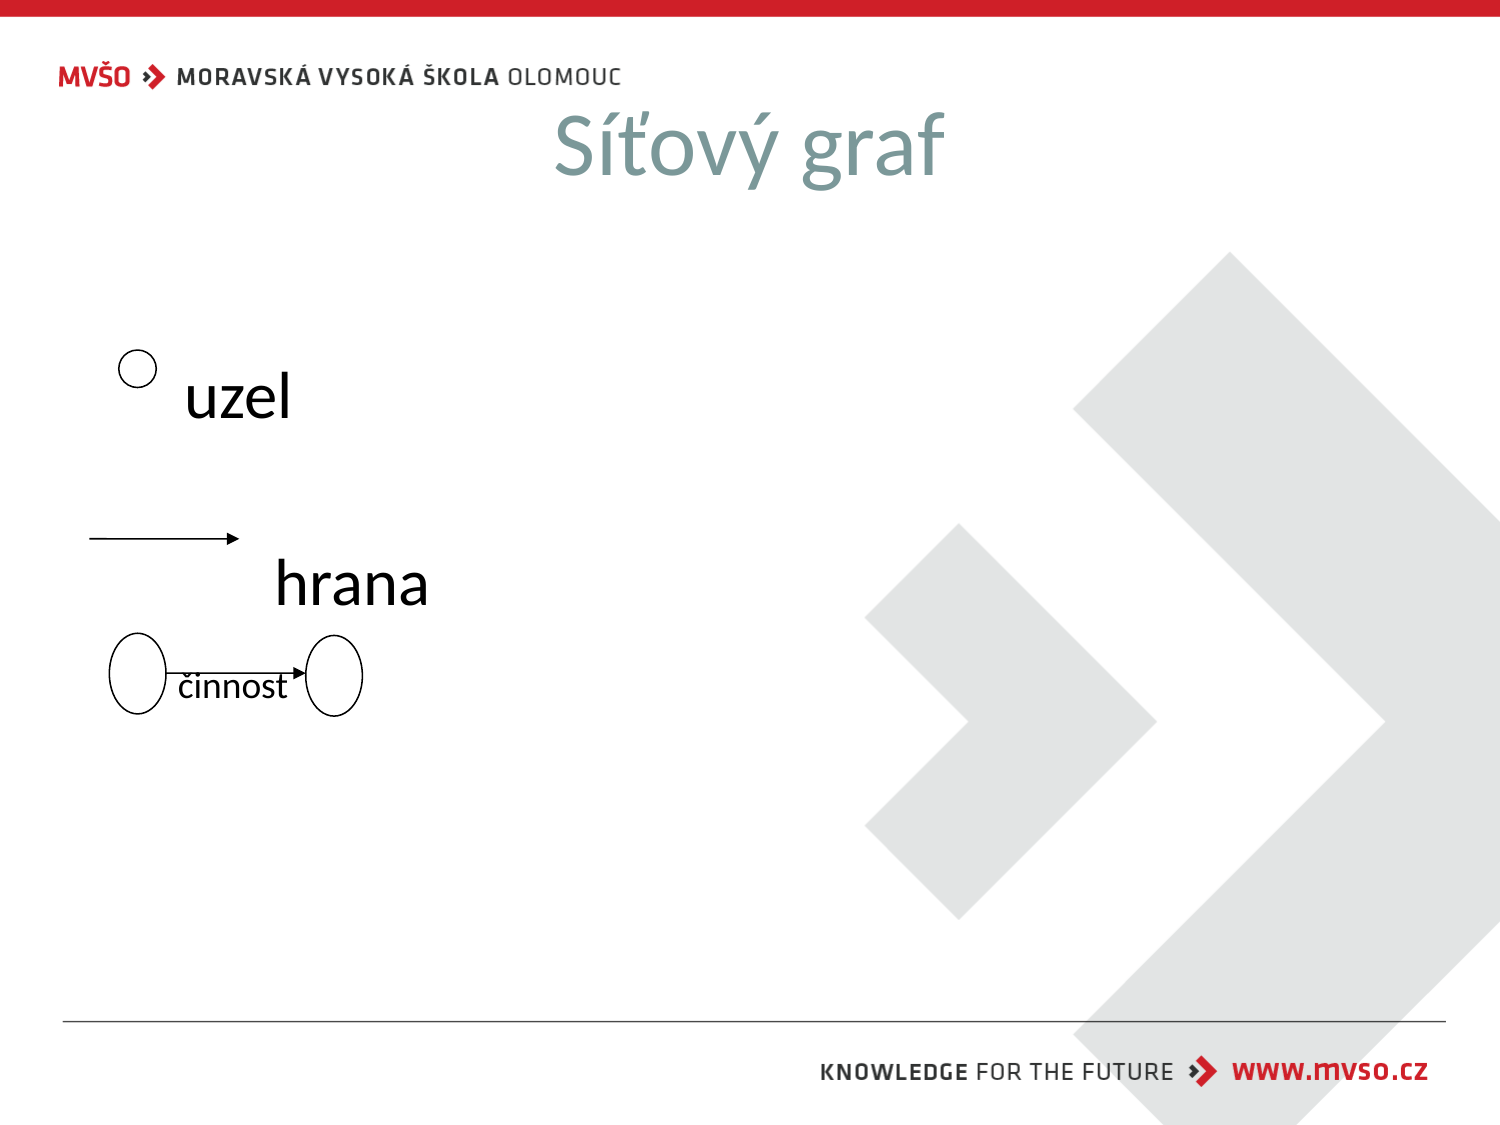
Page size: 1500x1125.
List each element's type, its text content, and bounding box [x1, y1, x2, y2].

picture [0, 0, 1500, 1125]
text_box [24, 24, 1500, 100]
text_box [109, 632, 363, 717]
list uzel hrana činnost [49, 250, 1445, 1001]
text_box [89, 532, 240, 546]
text_box [118, 350, 157, 388]
title Síťový graf [75, 100, 1425, 233]
